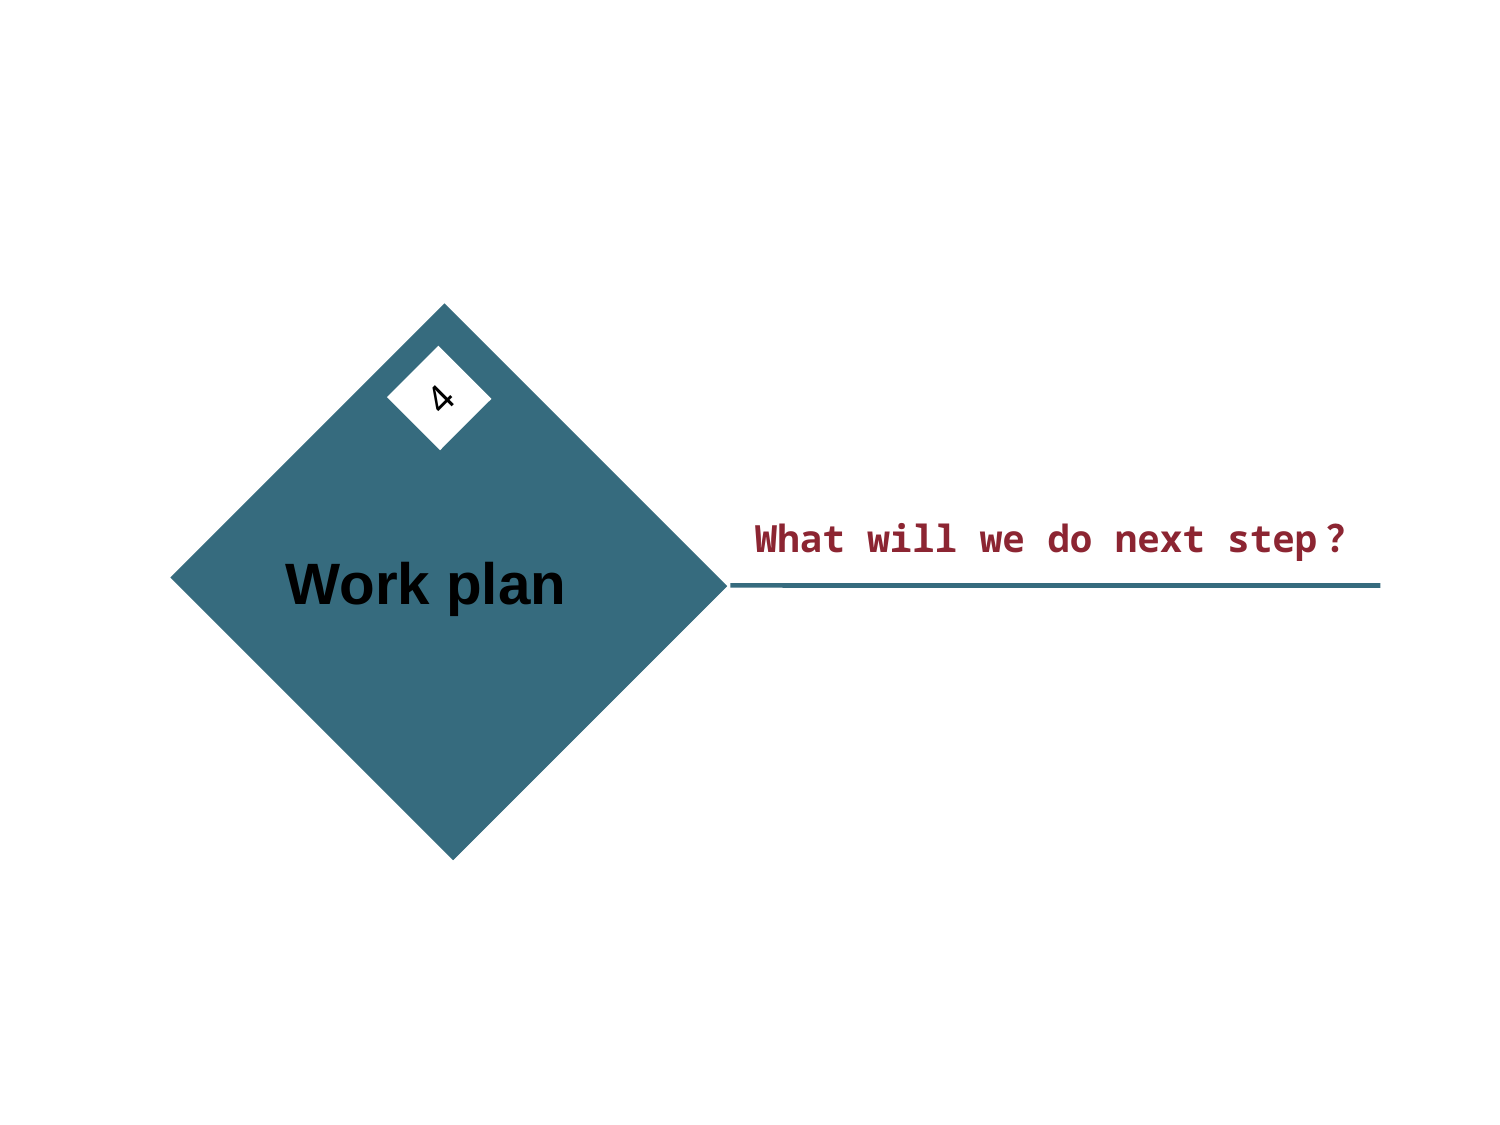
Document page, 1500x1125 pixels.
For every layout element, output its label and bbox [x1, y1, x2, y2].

text_box [255, 360, 1401, 782]
